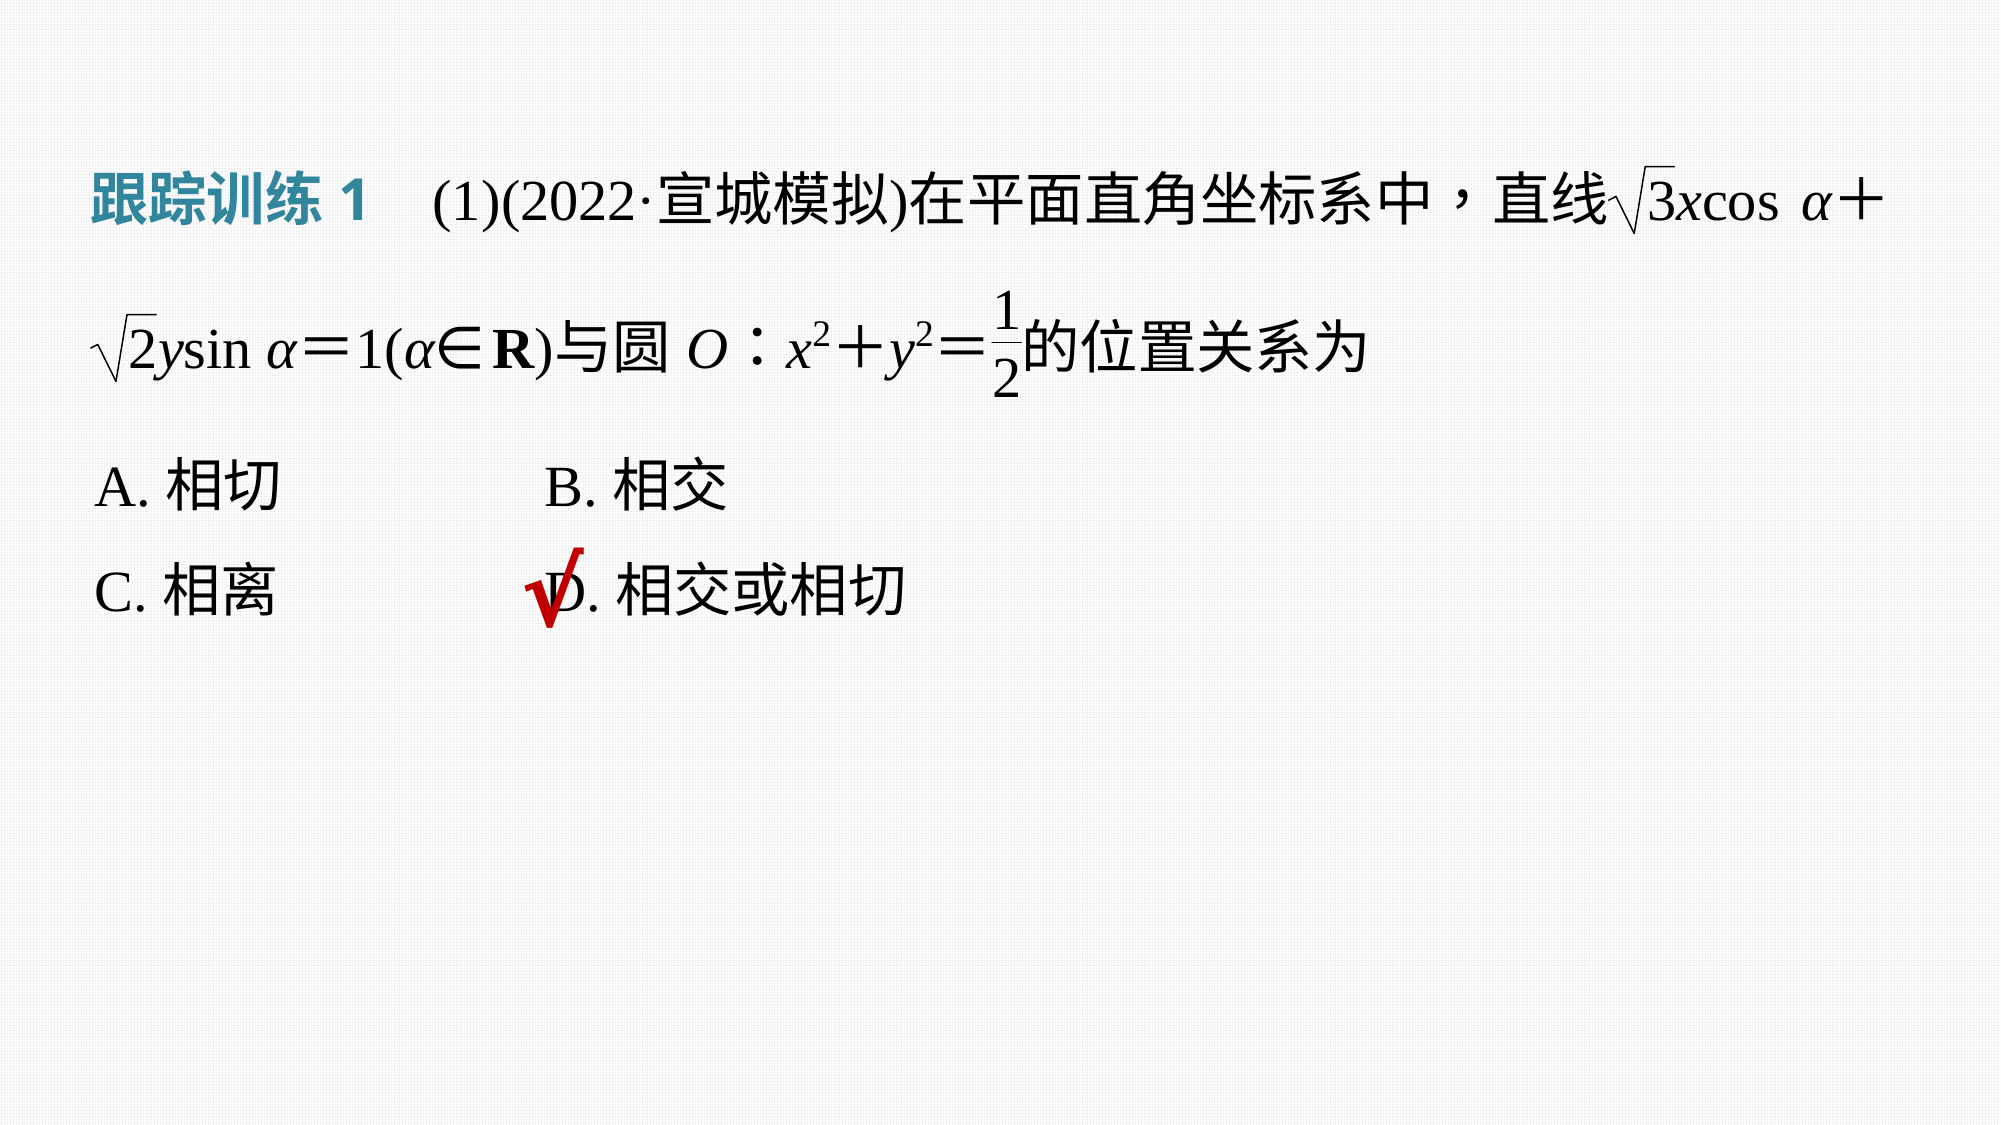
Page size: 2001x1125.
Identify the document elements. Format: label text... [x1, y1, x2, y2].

text_box A.相切 B.相交 C.相离 D.相交或相切 [80, 406, 1490, 631]
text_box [90, 132, 1892, 432]
text_box √ [506, 525, 631, 653]
